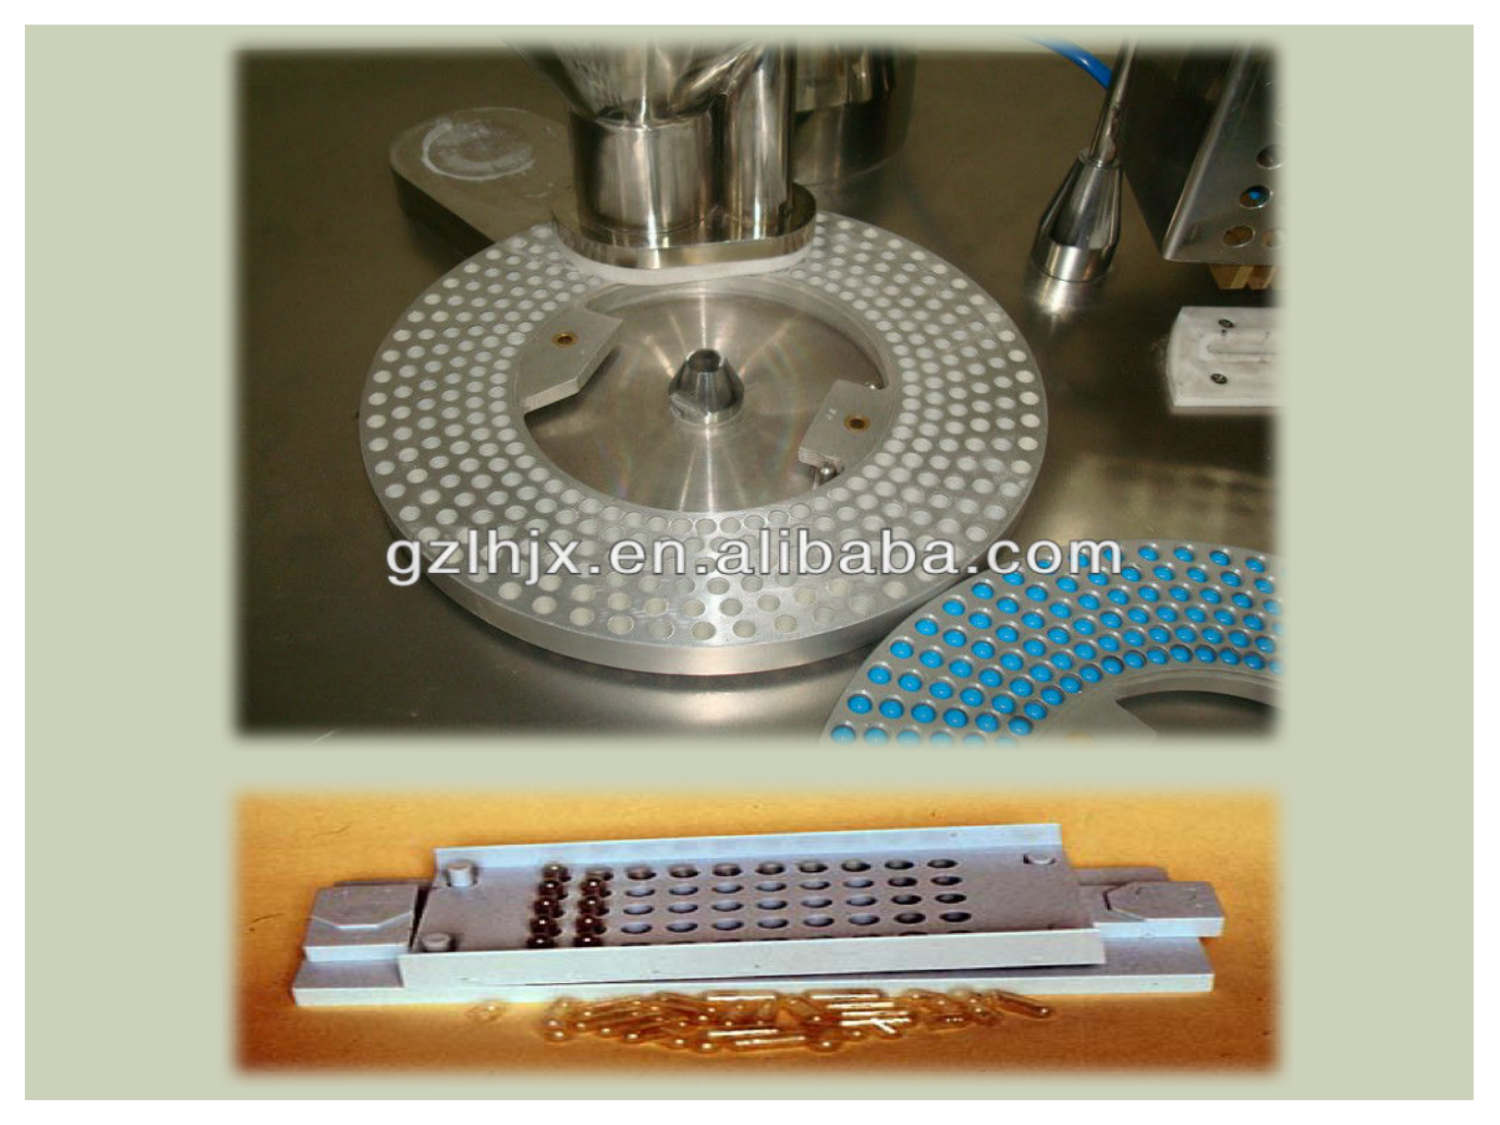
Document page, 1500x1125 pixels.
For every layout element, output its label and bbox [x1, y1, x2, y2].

picture [218, 774, 1294, 1090]
picture [218, 30, 1294, 754]
